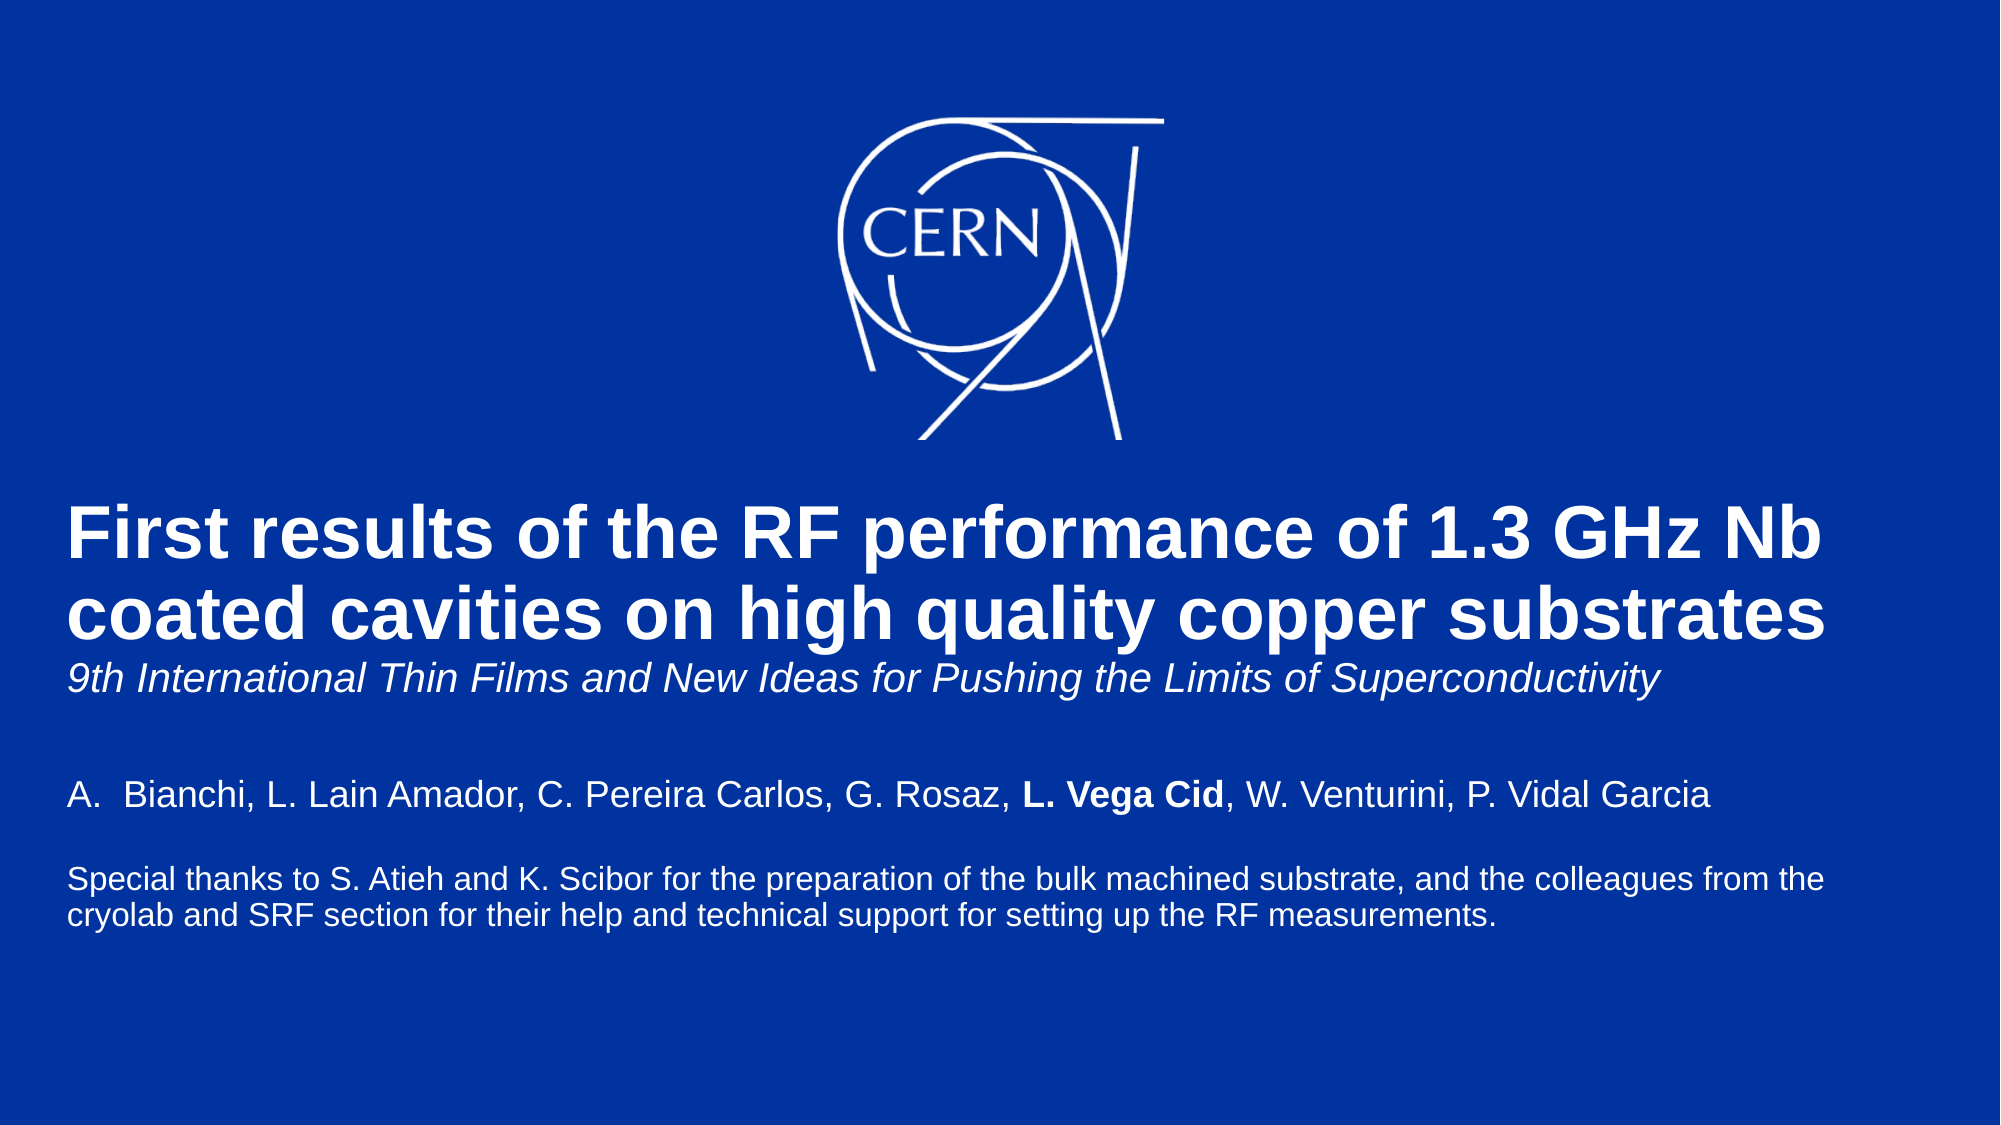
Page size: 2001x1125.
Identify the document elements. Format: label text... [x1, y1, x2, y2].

subtitle Bianchi, L. Lain Amador, C. Pereira Carlos, G. Rosaz, L. Vega Cid, W. Venturini, P. Vidal Garcia Special thanks to S. Atieh and K. Scibor for the preparation of the bulk machined substrate, and the colleagues from the cryolab and SRF section for their help and technical support for setting up the RF measurements. [66, 775, 1933, 977]
title First results of the RF performance of 1.3 GHz Nb coated cavities on high quality copper substrates 9th International Thin Films and New Ideas for Pushing the Limits of Superconductivity [66, 494, 1933, 775]
